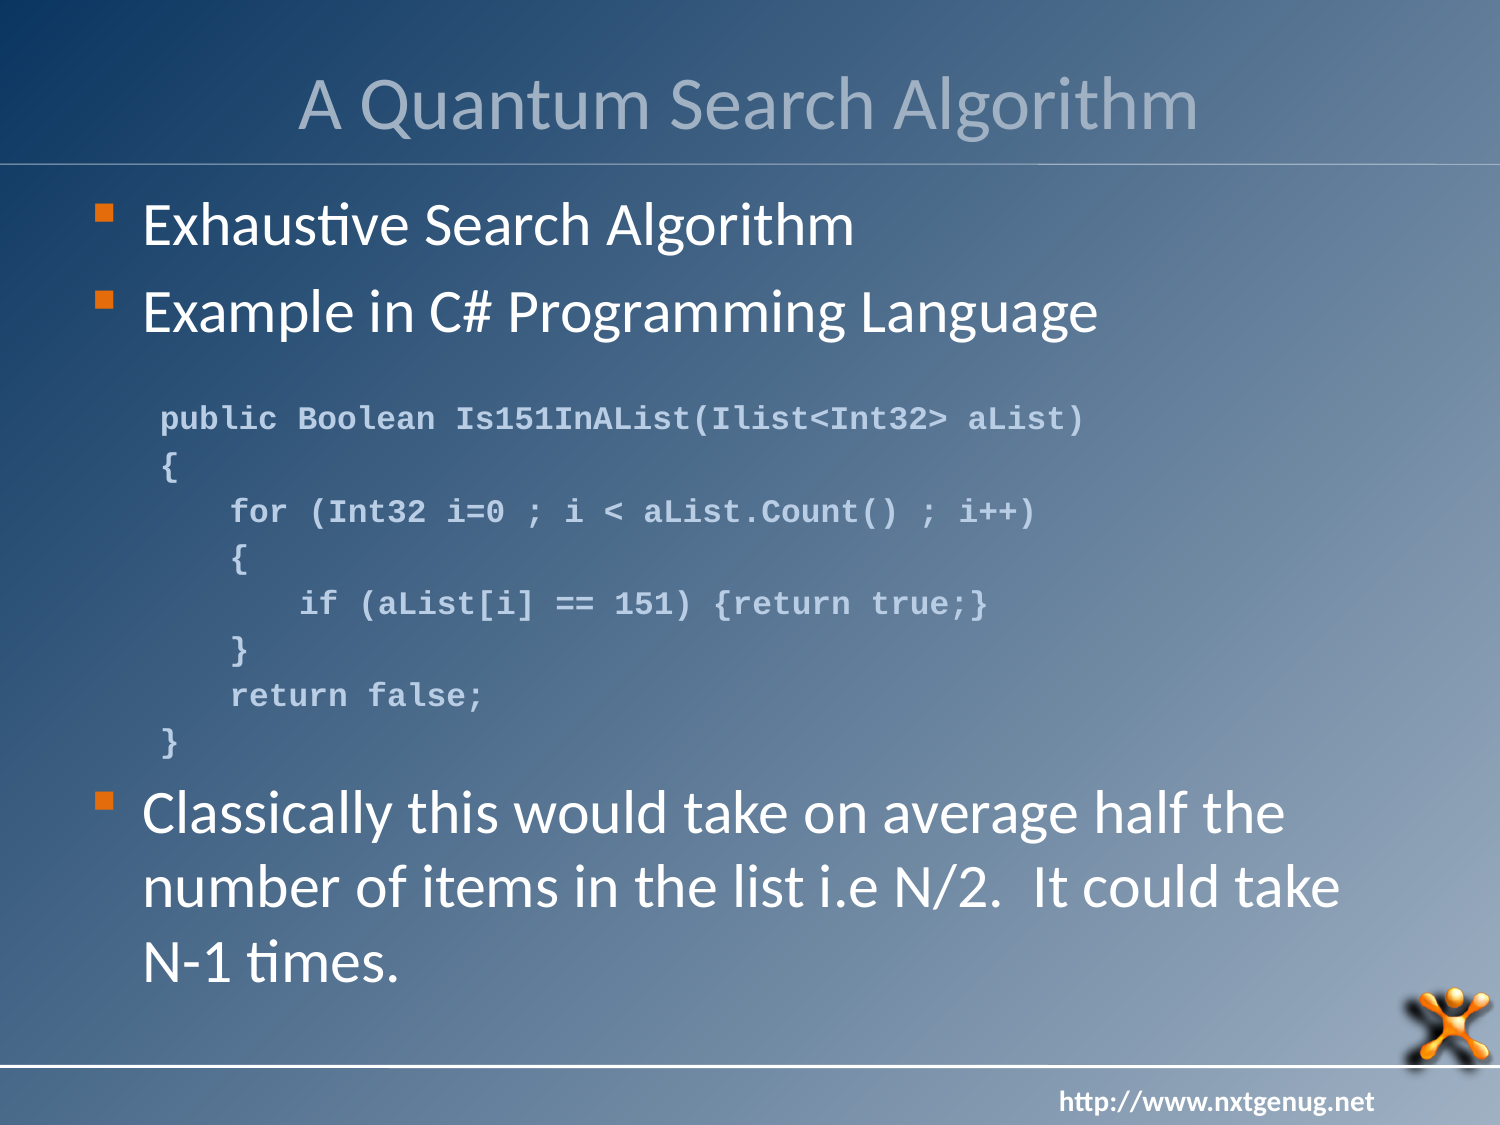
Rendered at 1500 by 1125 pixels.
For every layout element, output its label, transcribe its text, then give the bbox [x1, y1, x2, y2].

list Exhaustive Search Algorithm Example in C# Programming Language public Boolean Is151InAList(Ilist<Int32> aList) { for (Int32 i=0 ; i < aList.Count() ; i++) { if (aList[i] == 151) {return true;} } return false; } Classically this would take on average half the number of items in the list i.e N/2. It could take N-1 times. [75, 175, 1425, 1005]
picture [1416, 984, 1500, 1065]
title A Quantum Search Algorithm [75, 45, 1425, 153]
